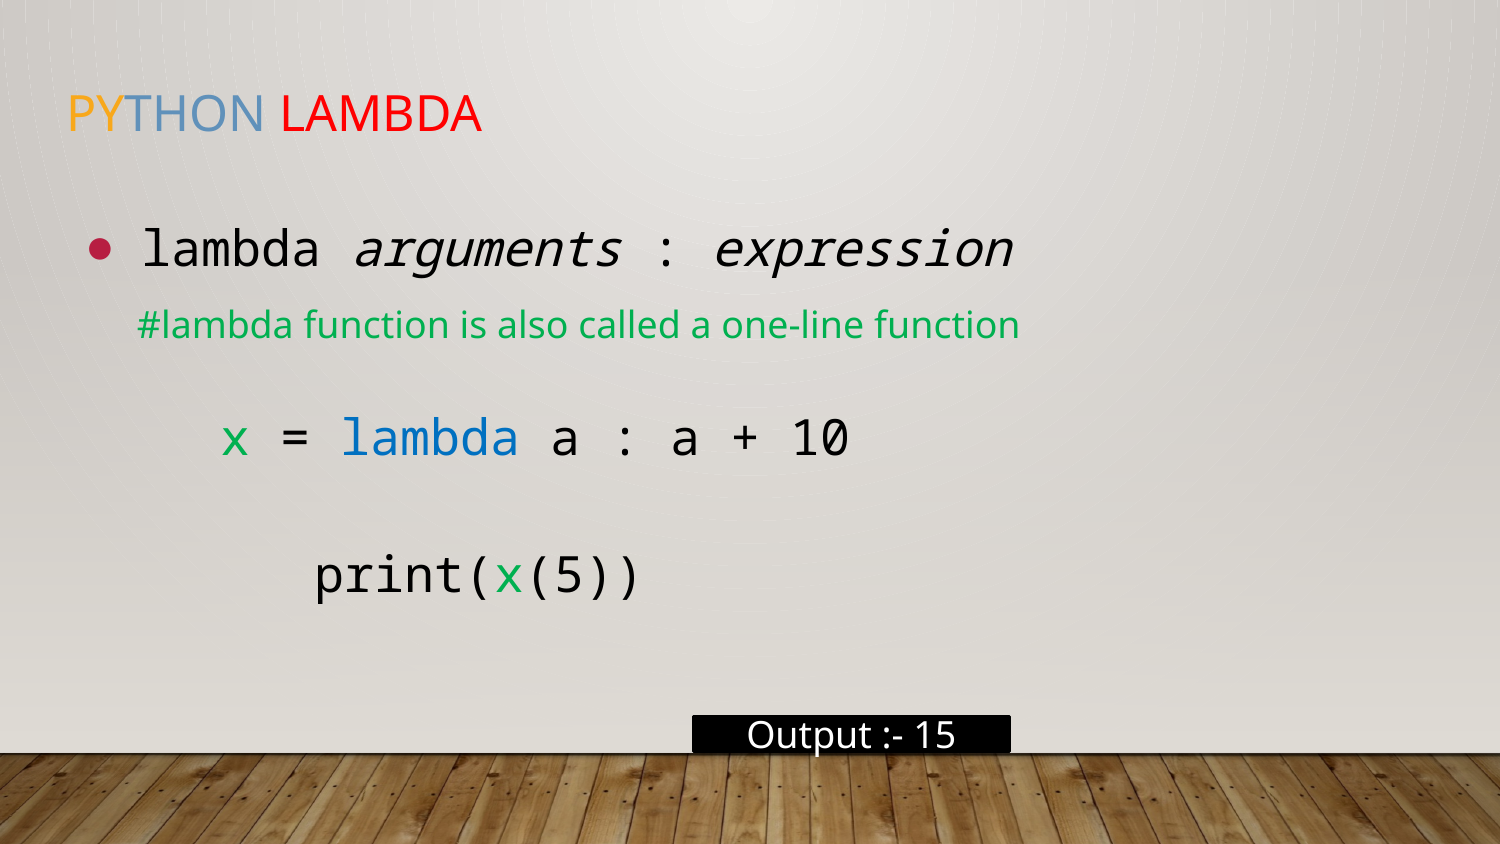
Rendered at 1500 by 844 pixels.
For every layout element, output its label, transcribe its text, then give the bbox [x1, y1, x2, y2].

title Python Lambda [51, 72, 1449, 167]
list lambda arguments : expression #lambda function is also called a one-line function [51, 189, 1449, 750]
text_box x = lambda a : a + 10 [205, 397, 956, 473]
text_box Output :- 15 [692, 715, 1011, 753]
picture [0, 753, 1500, 844]
text_box print(x(5)) [299, 535, 1050, 610]
